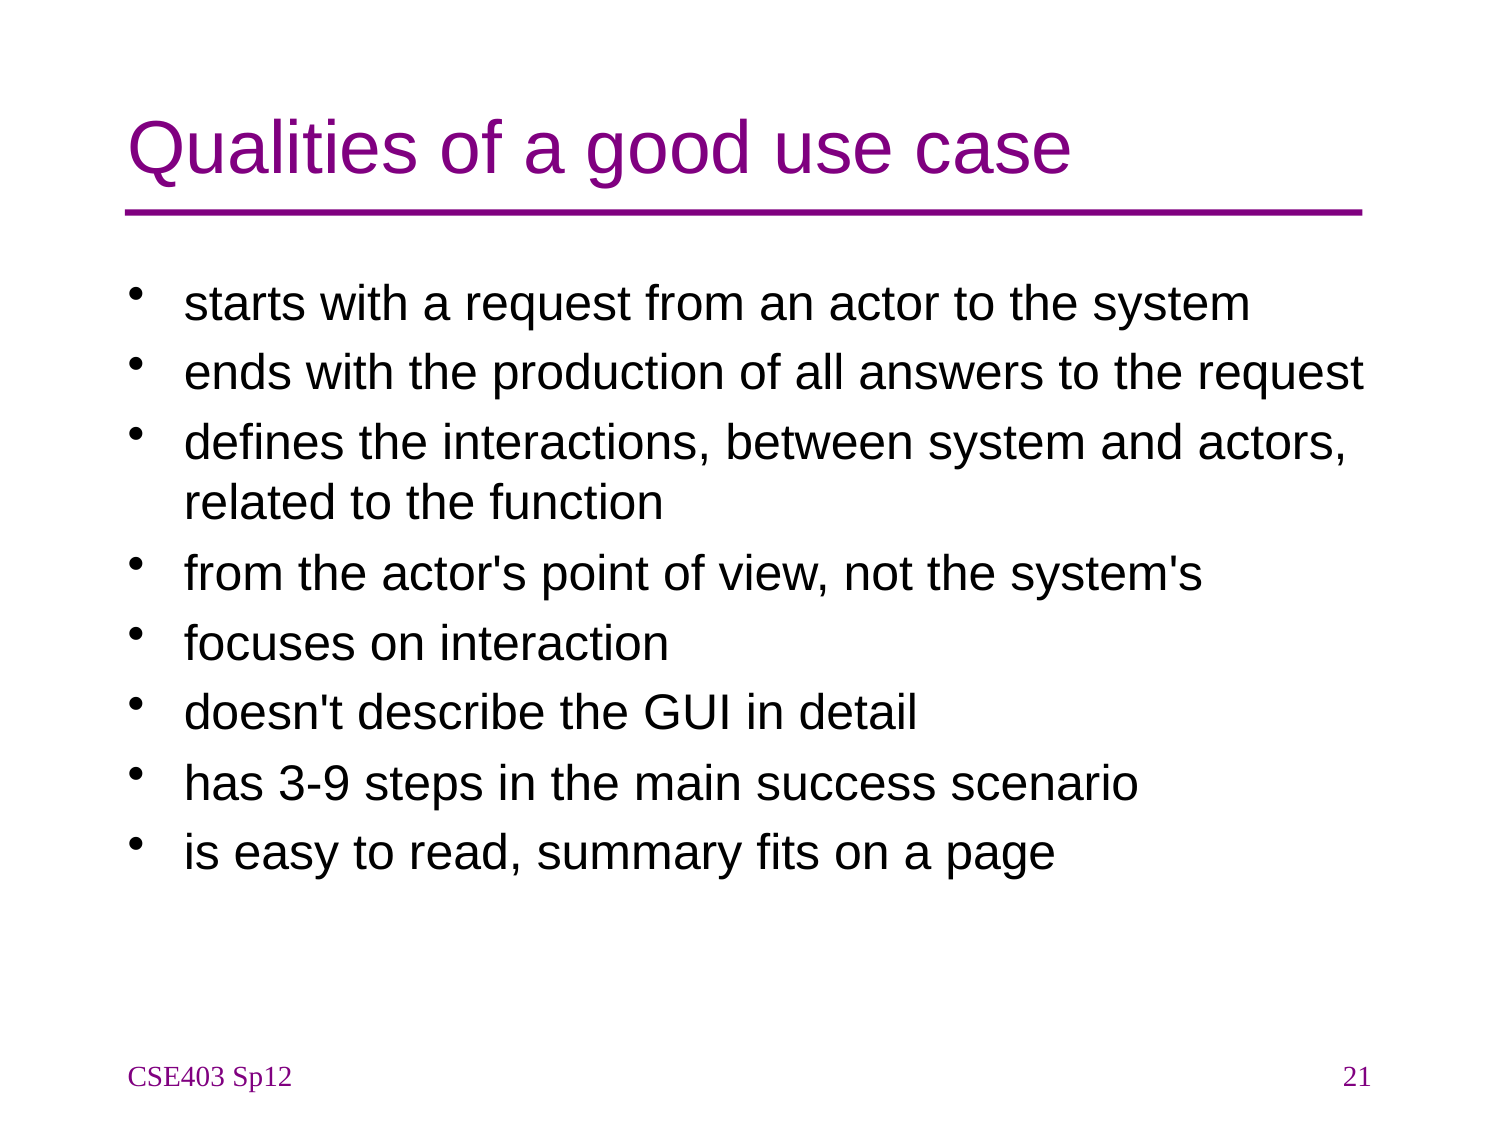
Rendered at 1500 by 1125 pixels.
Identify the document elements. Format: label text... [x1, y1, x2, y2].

slide_number 21 [1074, 1049, 1388, 1125]
title Qualities of a good use case [112, 49, 1388, 238]
list starts with a request from an actor to the system ends with the production of all answers to the request defines the interactions, between system and actors, related to the function from the actor's point of view, not the system's focuses on interaction doesn't describe the GUI in detail has 3-9 steps in the main success scenario is easy to read, summary fits on a page [112, 262, 1388, 1001]
slide_number CSE403 Sp12 [112, 1049, 426, 1125]
